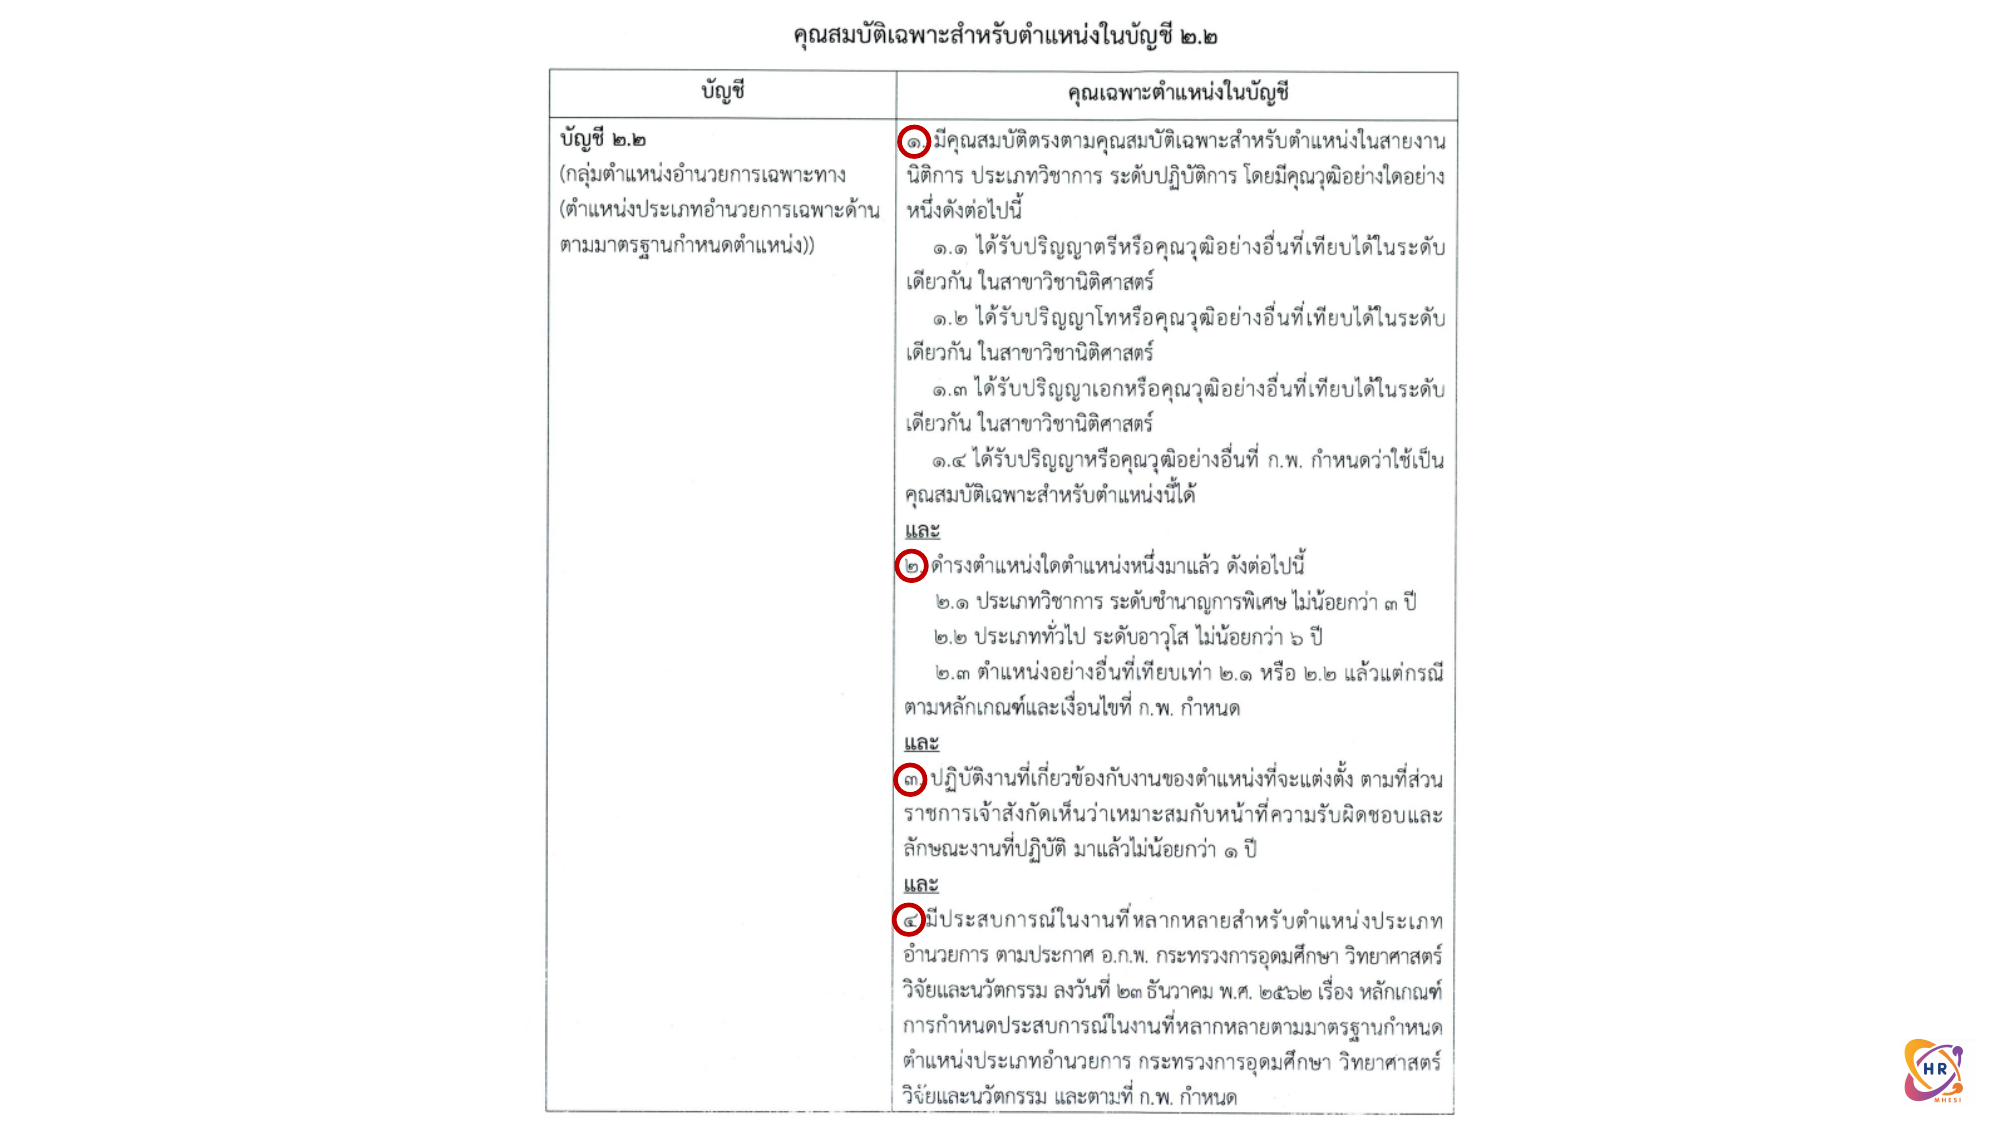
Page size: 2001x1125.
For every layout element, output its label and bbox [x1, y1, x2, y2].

picture [1900, 1038, 1975, 1107]
picture [519, 0, 1481, 1125]
